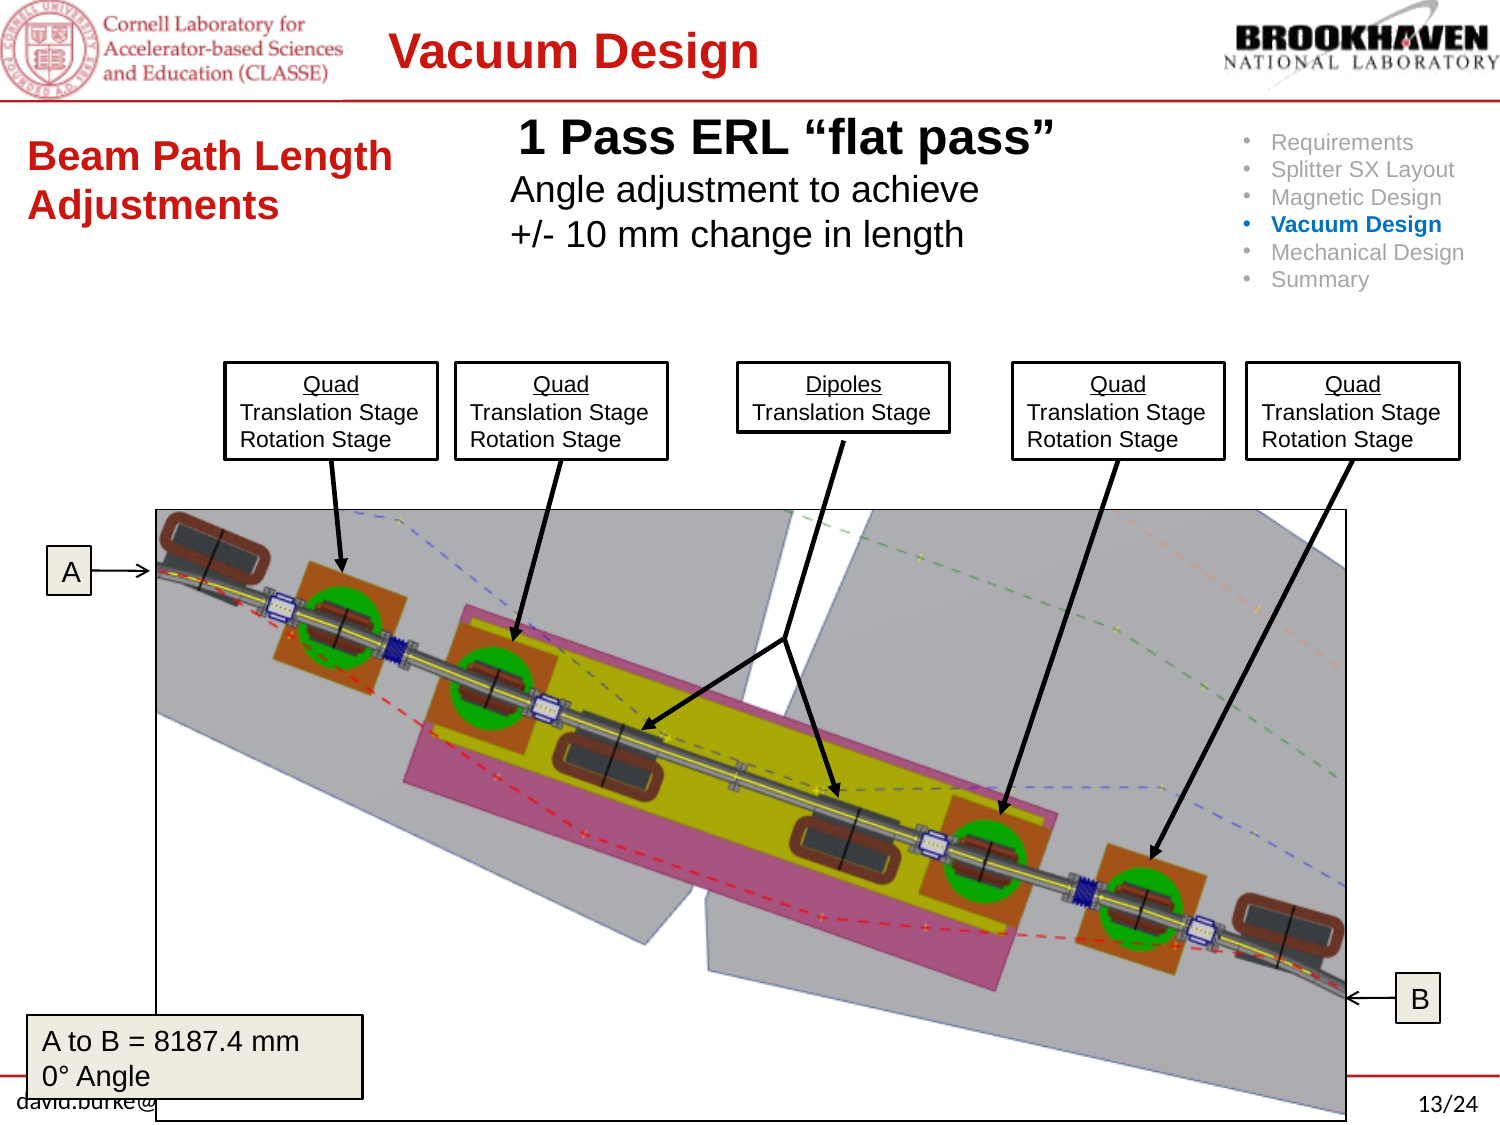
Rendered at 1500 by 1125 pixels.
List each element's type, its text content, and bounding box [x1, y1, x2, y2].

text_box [784, 440, 844, 640]
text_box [640, 638, 783, 731]
text_box Quad Translation Stage Rotation Stage [224, 362, 438, 460]
text_box Beam Path Length Adjustments [27, 129, 647, 227]
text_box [784, 638, 839, 799]
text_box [1149, 460, 1354, 861]
text_box Quad Translation Stage Rotation Stage [1012, 362, 1225, 460]
text_box Quad Translation Stage Rotation Stage [1246, 362, 1460, 460]
text_box Quad Translation Stage Rotation Stage [455, 362, 668, 460]
text_box A [46, 545, 91, 596]
text_box Vacuum Design [373, 10, 1158, 98]
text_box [999, 460, 1119, 816]
text_box B [1395, 972, 1440, 1023]
picture [0, 0, 343, 100]
text_box 1 Pass ERL “flat pass” Angle adjustment to achieve +/- 10 mm change in length [495, 98, 1094, 263]
text_box Requirements Splitter SX Layout Magnetic Design Vacuum Design Mechanical Design Summary [1228, 120, 1485, 300]
text_box A to B = 8187.4 mm 0° Angle [27, 1014, 151, 1100]
picture [156, 510, 1346, 1121]
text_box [512, 460, 562, 643]
picture [1224, 0, 1500, 101]
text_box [330, 460, 343, 573]
text_box Dipoles Translation Stage [737, 362, 950, 433]
